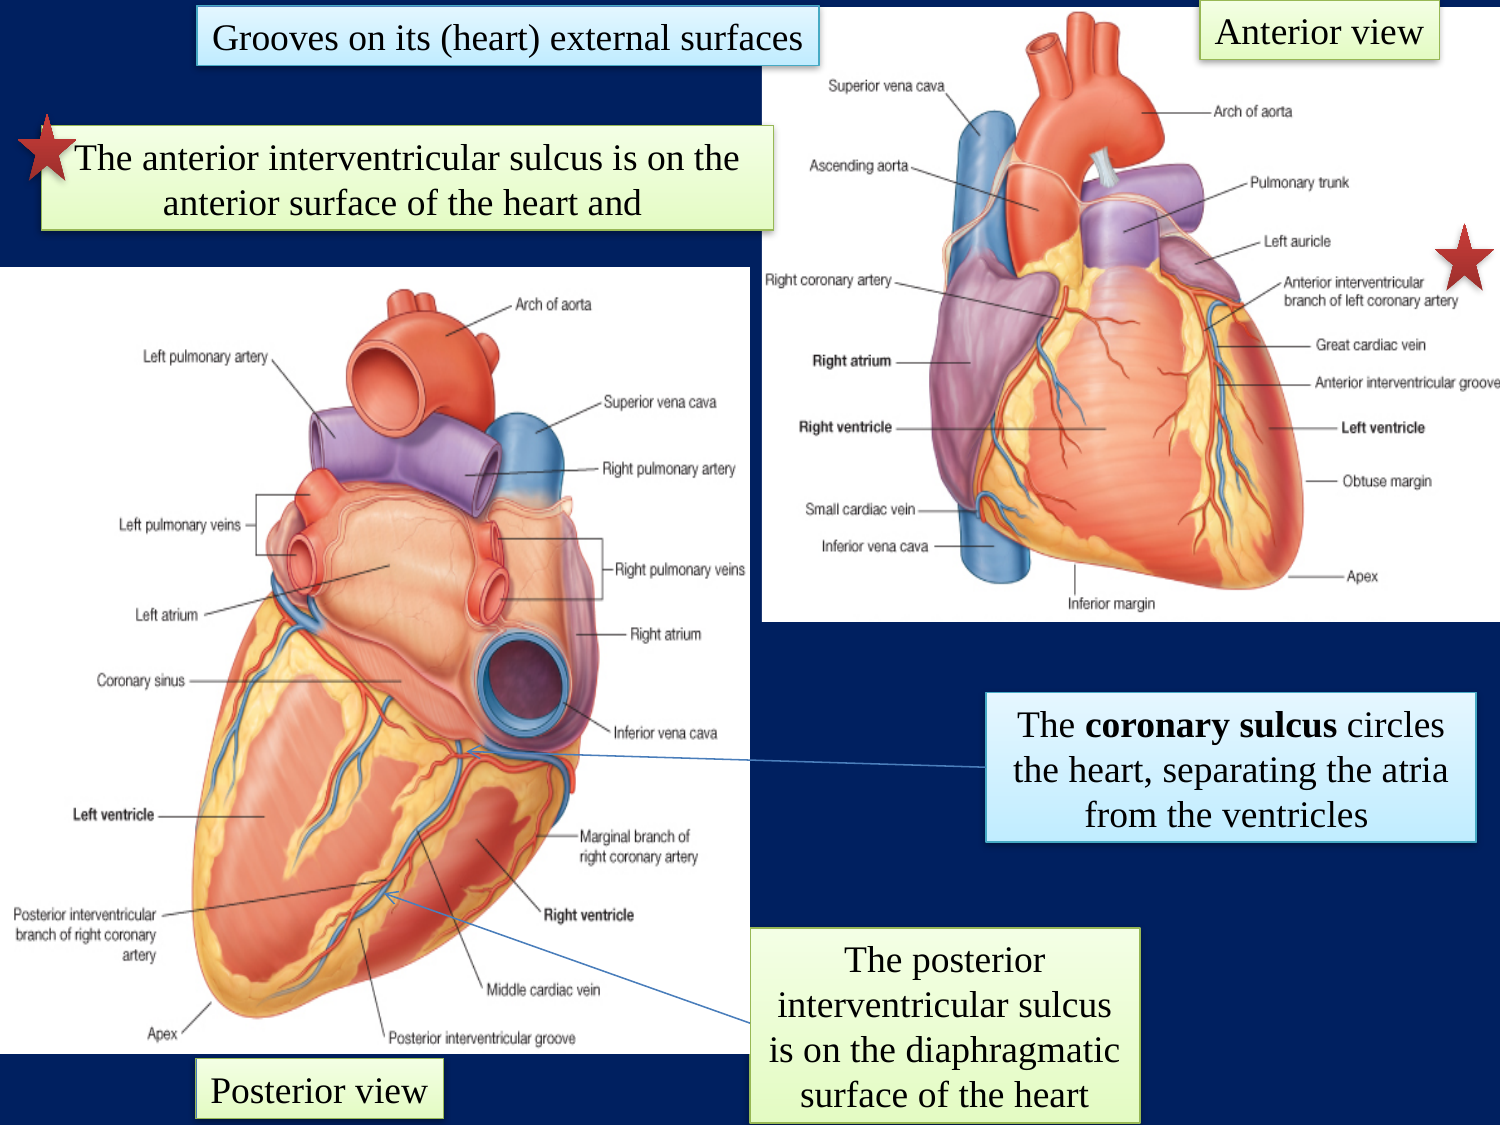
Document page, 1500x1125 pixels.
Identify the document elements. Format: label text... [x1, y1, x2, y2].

text_box The anterior interventricular sulcus is on the anterior surface of the heart and [41, 125, 756, 231]
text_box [466, 751, 987, 769]
picture [761, 7, 1500, 622]
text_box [383, 892, 751, 1024]
text_box [17, 113, 77, 181]
text_box Grooves on its (heart) external surfaces [196, 5, 762, 66]
text_box Posterior view [195, 1063, 444, 1119]
text_box The posterior interventricular sulcus is on the diaphragmatic surface of the heart [749, 927, 1141, 1124]
picture [0, 266, 751, 1054]
text_box The coronary sulcus circles the heart, separating the atria from the ventricles [985, 692, 1477, 843]
text_box Anterior view [1199, 0, 1440, 5]
